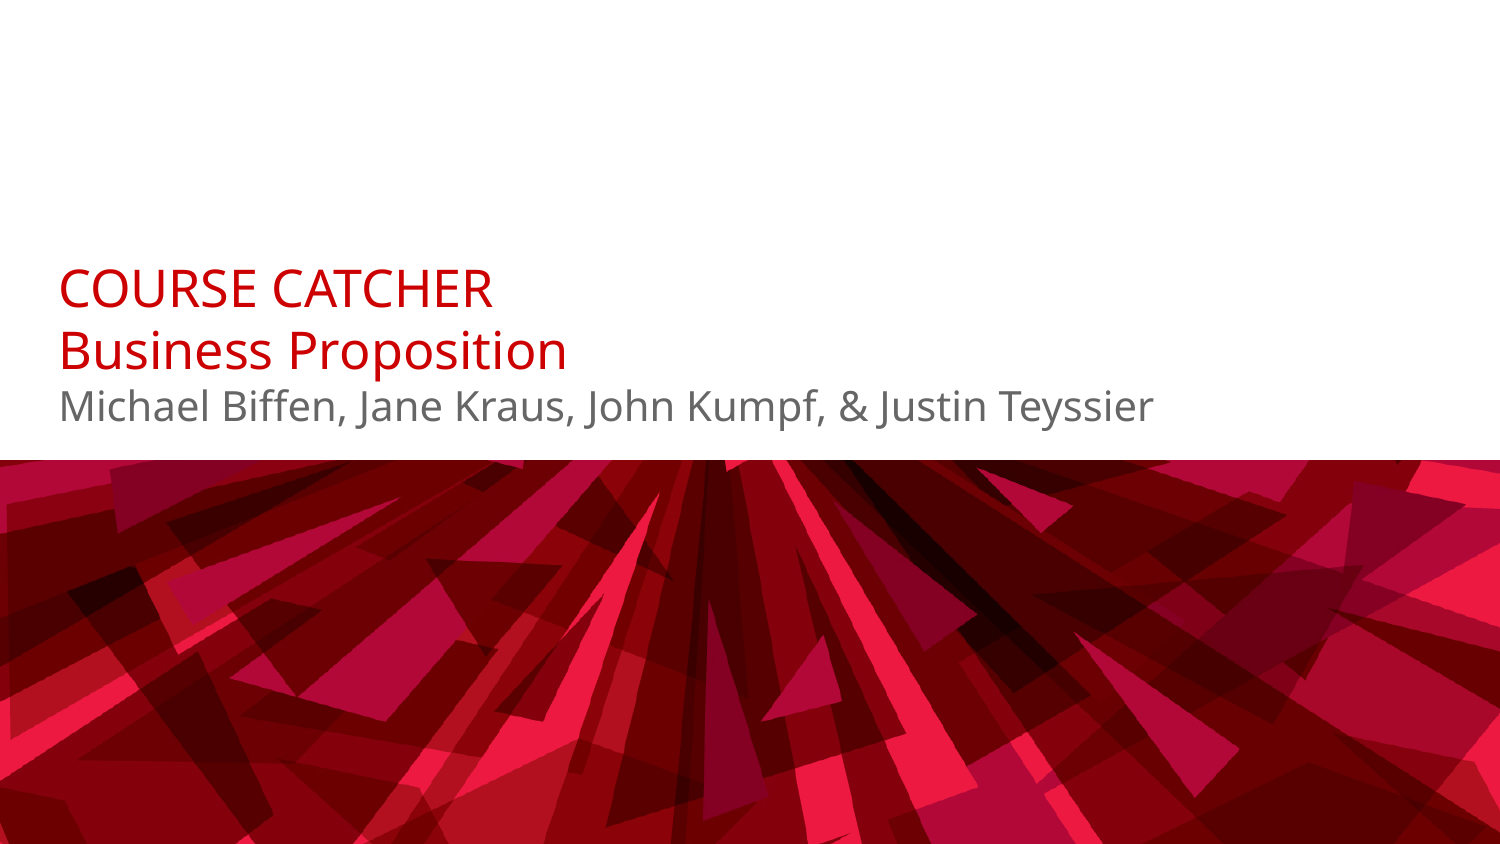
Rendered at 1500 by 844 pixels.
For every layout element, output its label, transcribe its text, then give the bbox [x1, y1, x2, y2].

picture [0, 460, 1500, 844]
text_box COURSE CATCHER Business Proposition Michael Biffen, Jane Kraus, John Kumpf, & Justin Teyssier [43, 240, 1328, 400]
